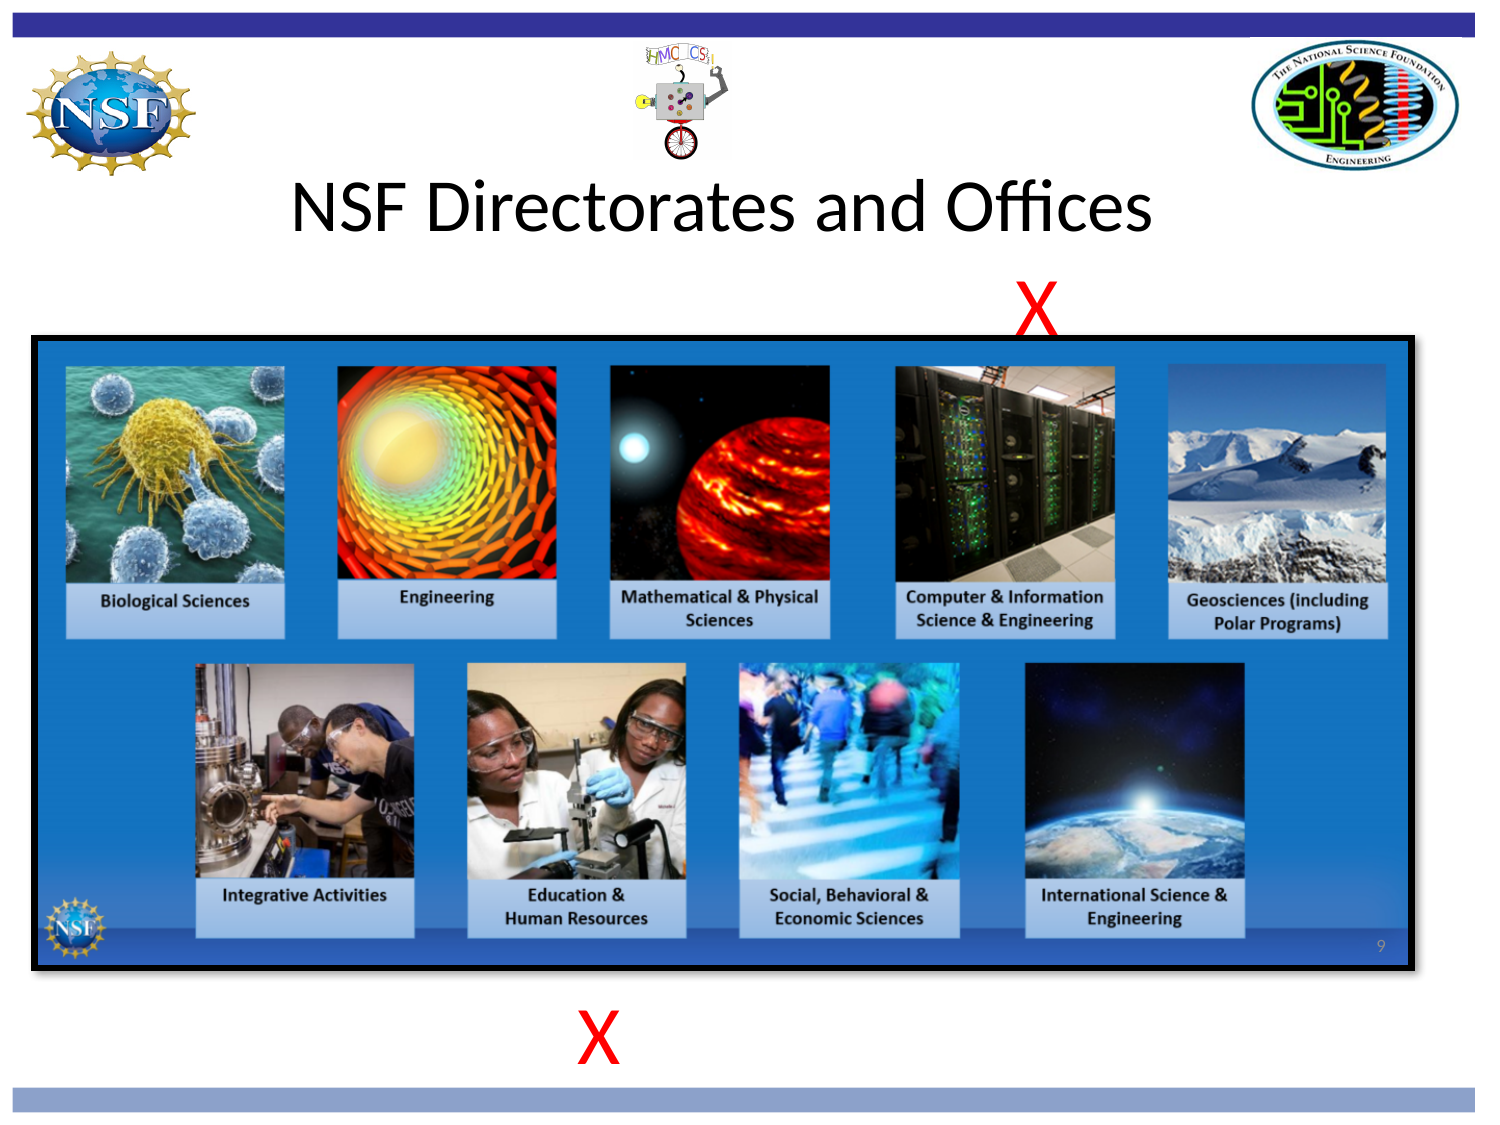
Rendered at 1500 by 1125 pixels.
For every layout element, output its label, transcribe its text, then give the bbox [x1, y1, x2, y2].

picture [24, 48, 199, 177]
text_box X [1000, 245, 1074, 339]
title NSF Directorates and Offices [47, 137, 1398, 265]
picture [633, 41, 732, 137]
text_box X [562, 973, 636, 1089]
picture [1250, 37, 1462, 175]
picture [37, 340, 1409, 966]
